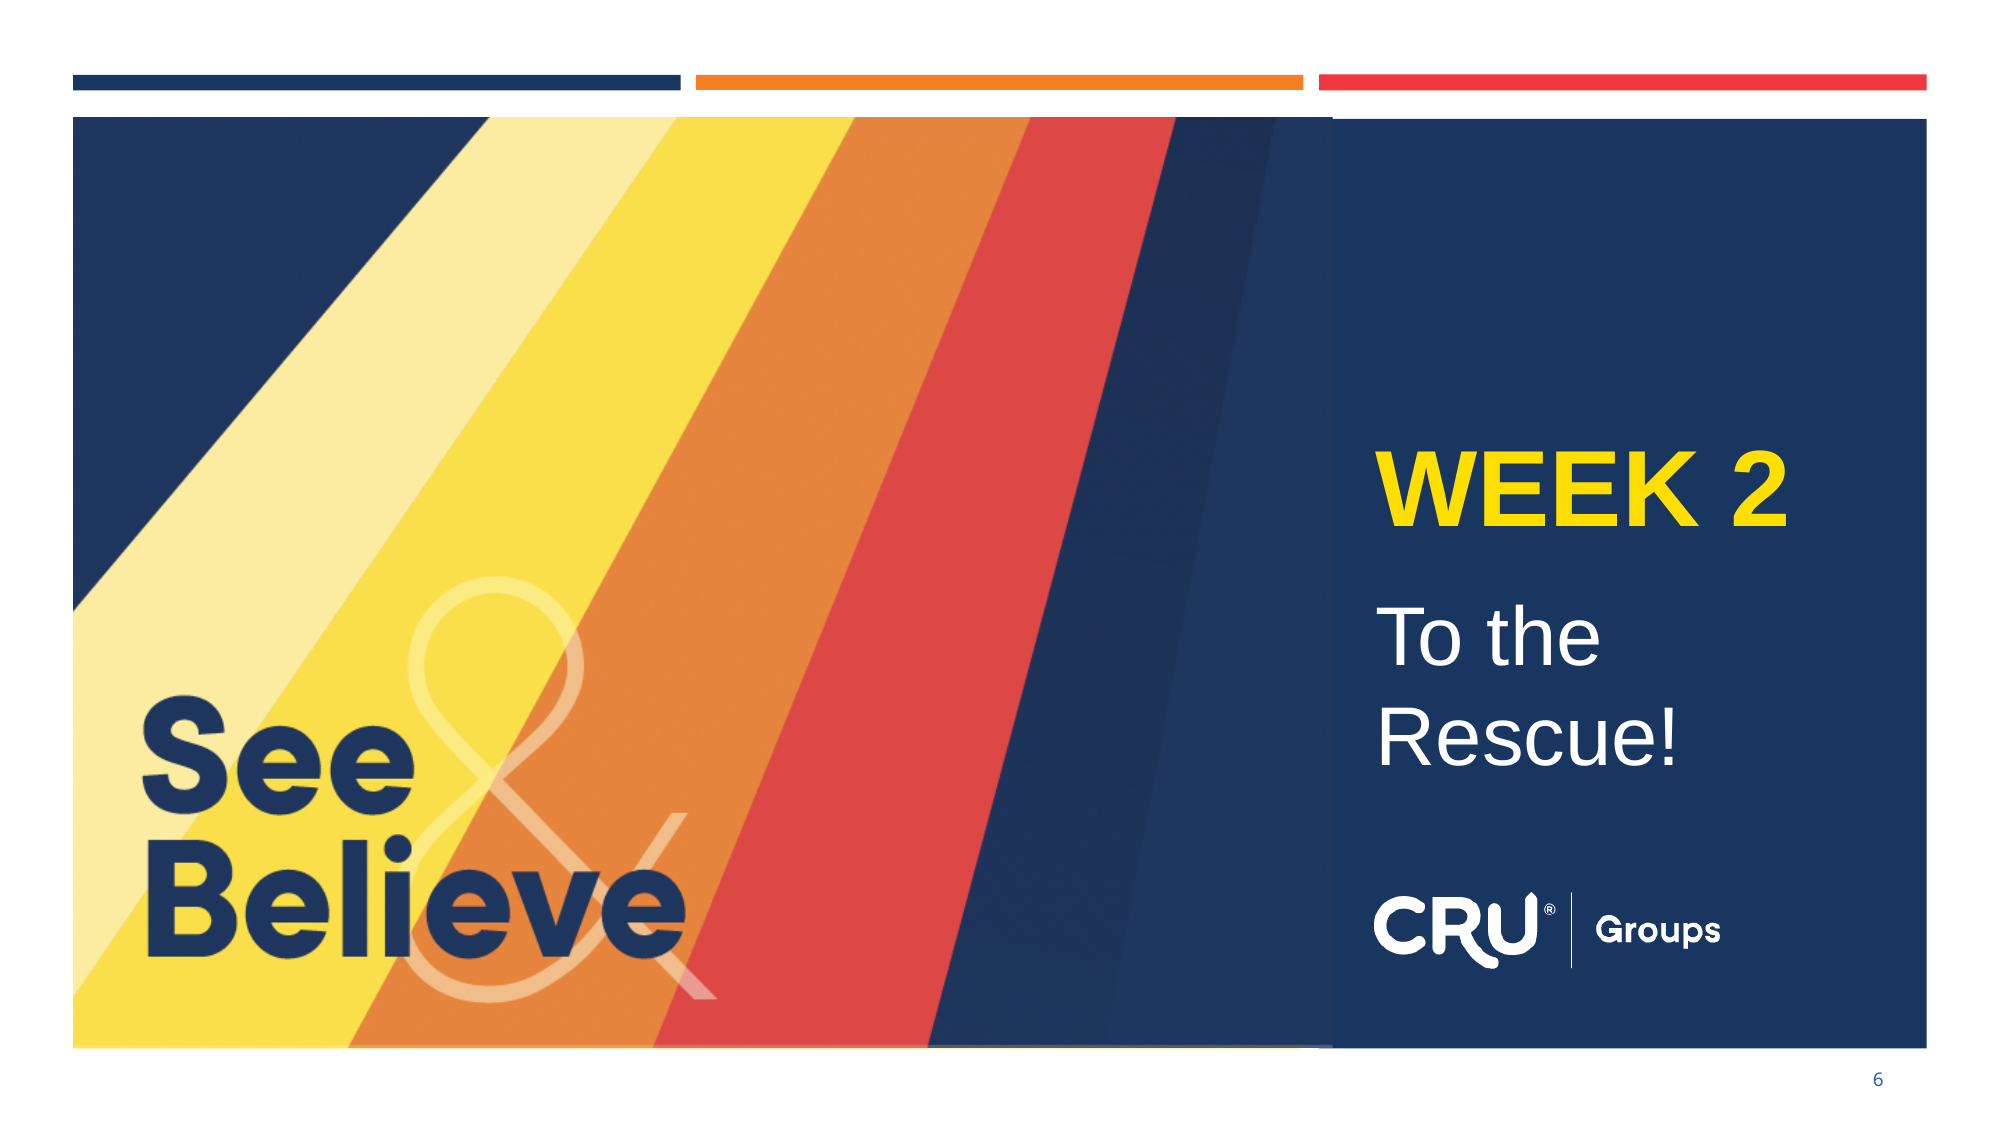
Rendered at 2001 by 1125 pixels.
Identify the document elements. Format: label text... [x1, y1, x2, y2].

subtitle To the Rescue! [1360, 574, 1867, 860]
text_box [0, 104, 2000, 1125]
picture [1374, 891, 1720, 970]
picture [72, 117, 1333, 1048]
title WEEK 2 [1360, 232, 1867, 556]
text_box [1334, 118, 1927, 1049]
slide_number 6 [1732, 1050, 1899, 1110]
